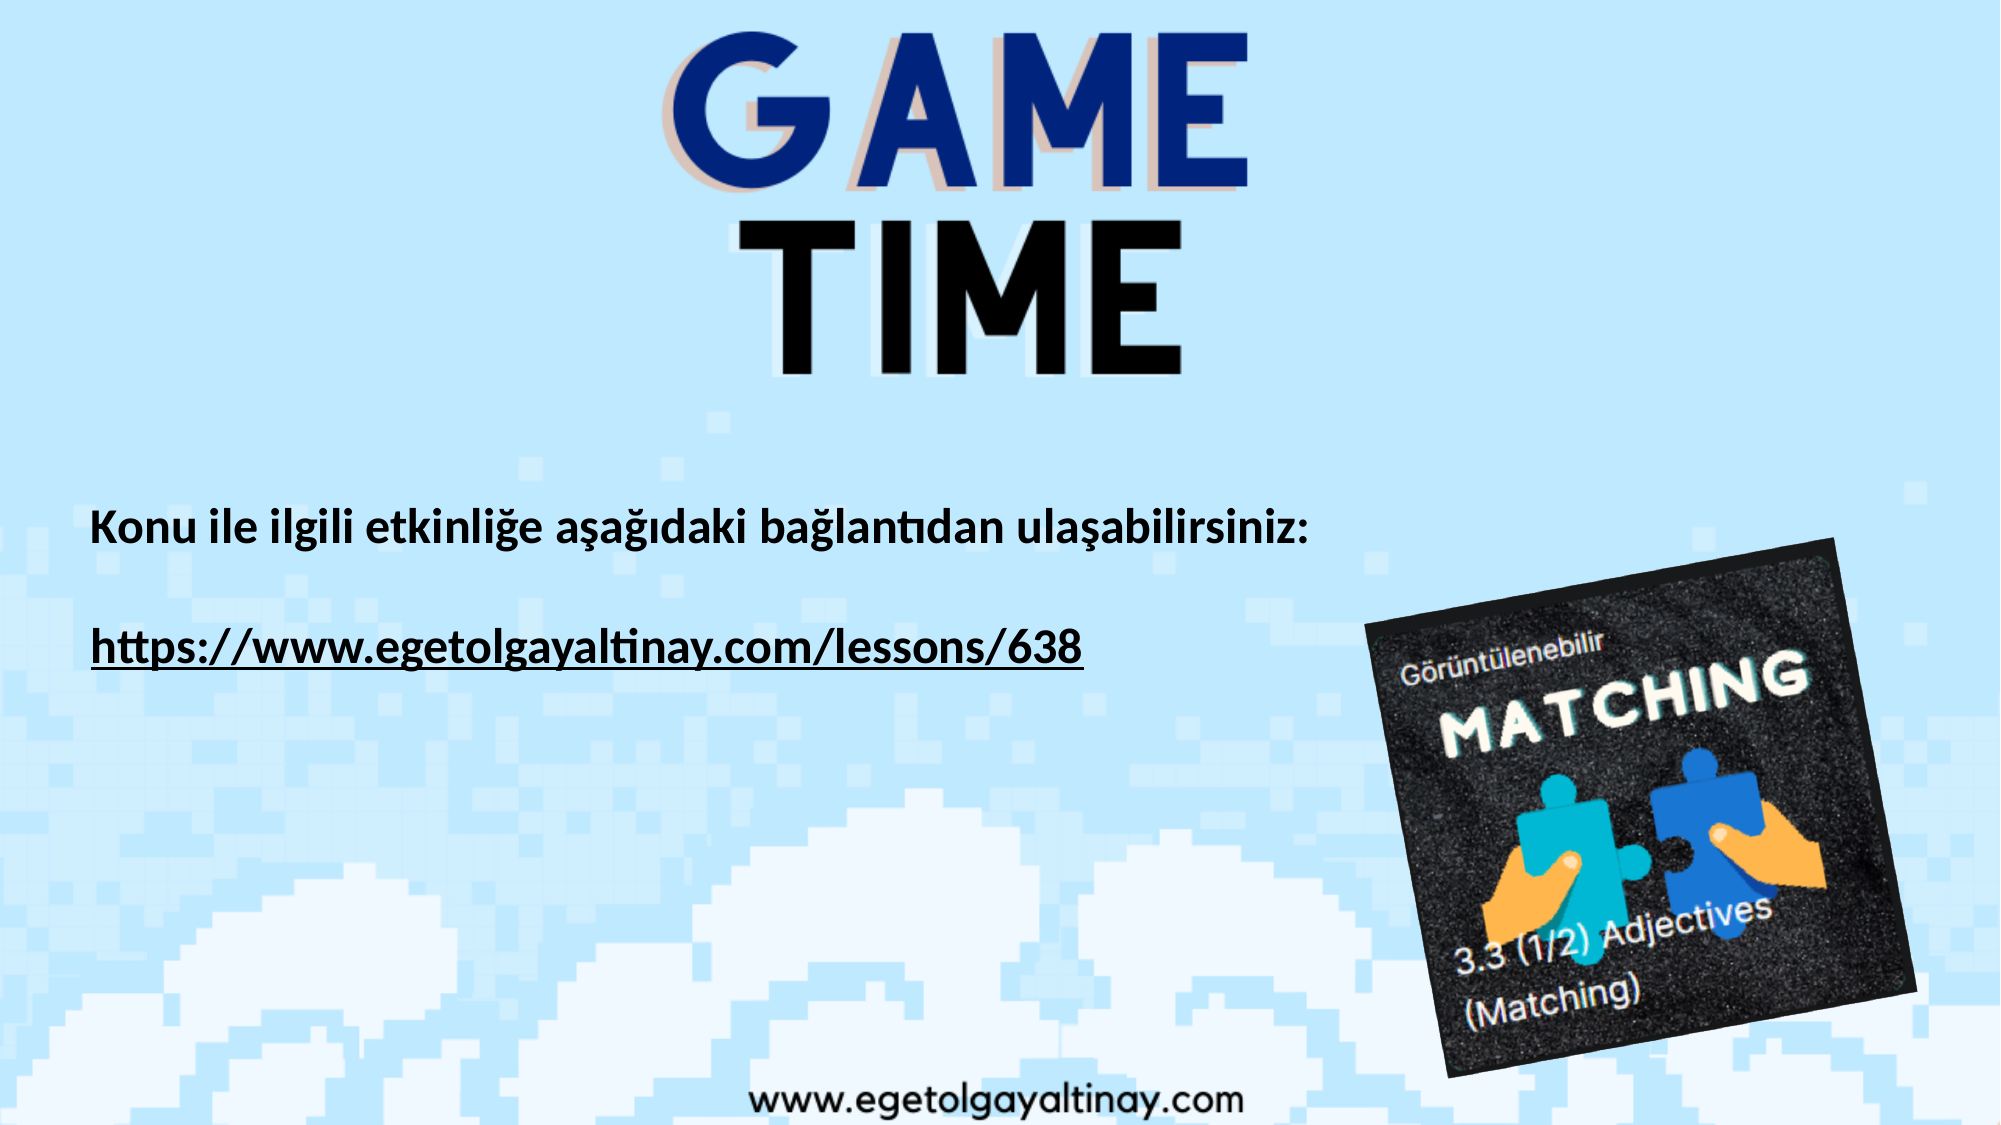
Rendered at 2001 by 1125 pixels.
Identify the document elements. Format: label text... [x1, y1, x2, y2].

text_box Konu ile ilgili etkinliğe aşağıdaki bağlantıdan ulaşabilirsiniz: https://www.egetolgayaltinay.com/lessons/638 [76, 486, 1342, 681]
picture [0, 0, 2001, 1125]
